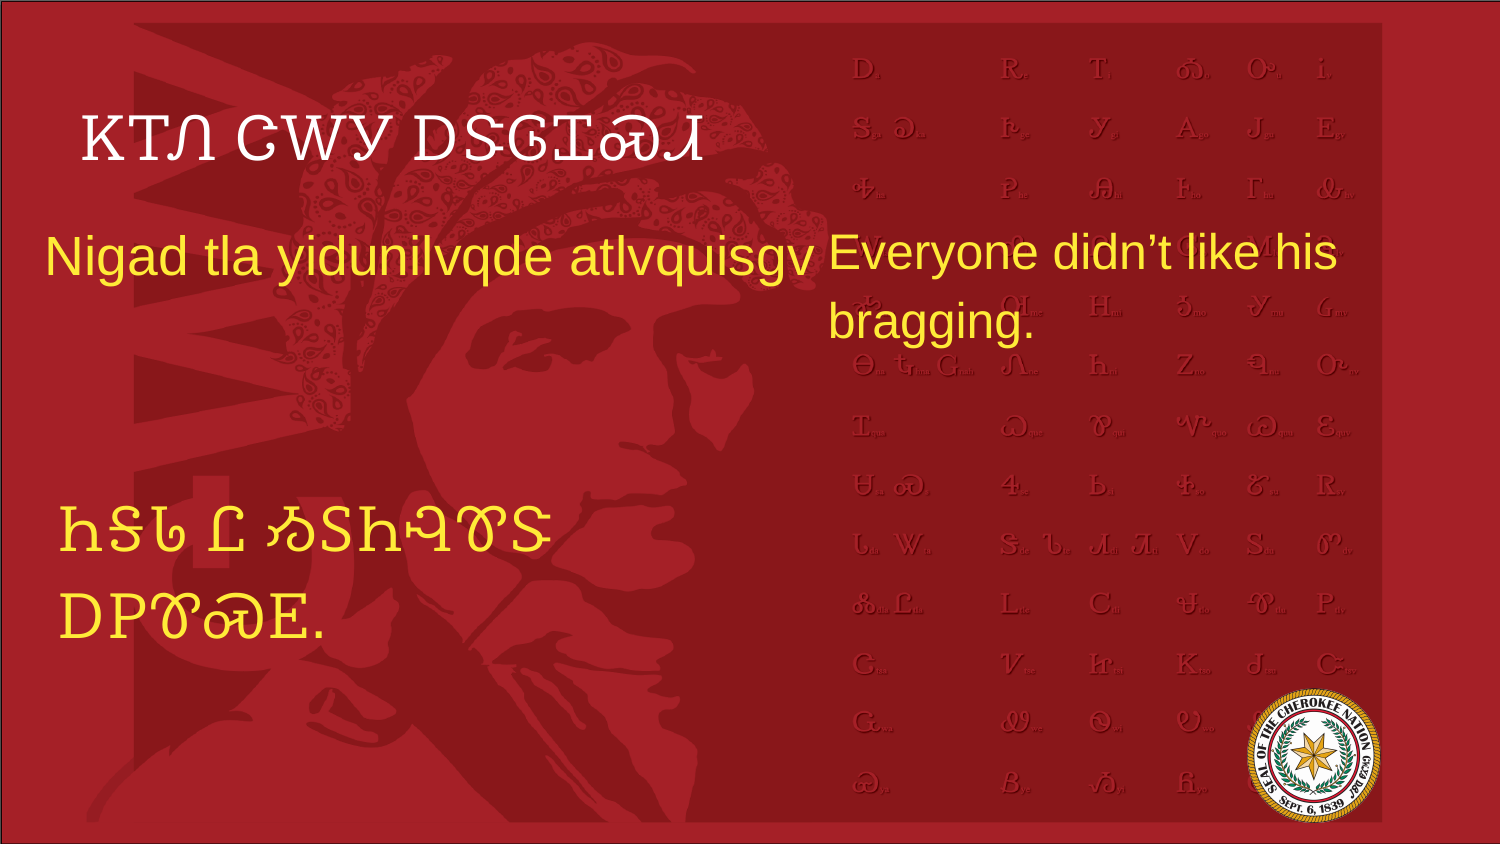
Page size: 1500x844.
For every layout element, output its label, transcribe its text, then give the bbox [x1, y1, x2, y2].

picture [0, 0, 1500, 844]
list Everyone didn’t like his bragging. [812, 195, 1485, 822]
list ᏂᎦᏓ Ꮭ ᏱᏚᏂᎸᏈᏕ ᎠᏢᏈᏍᎬ. [41, 463, 857, 660]
title ᏦᎢᏁ ᏣᎳᎩ ᎠᏕᎶᏆᏍᏗ [63, 75, 1437, 188]
list Nigad tla yidunilvqde atlvquisgv [29, 195, 812, 481]
